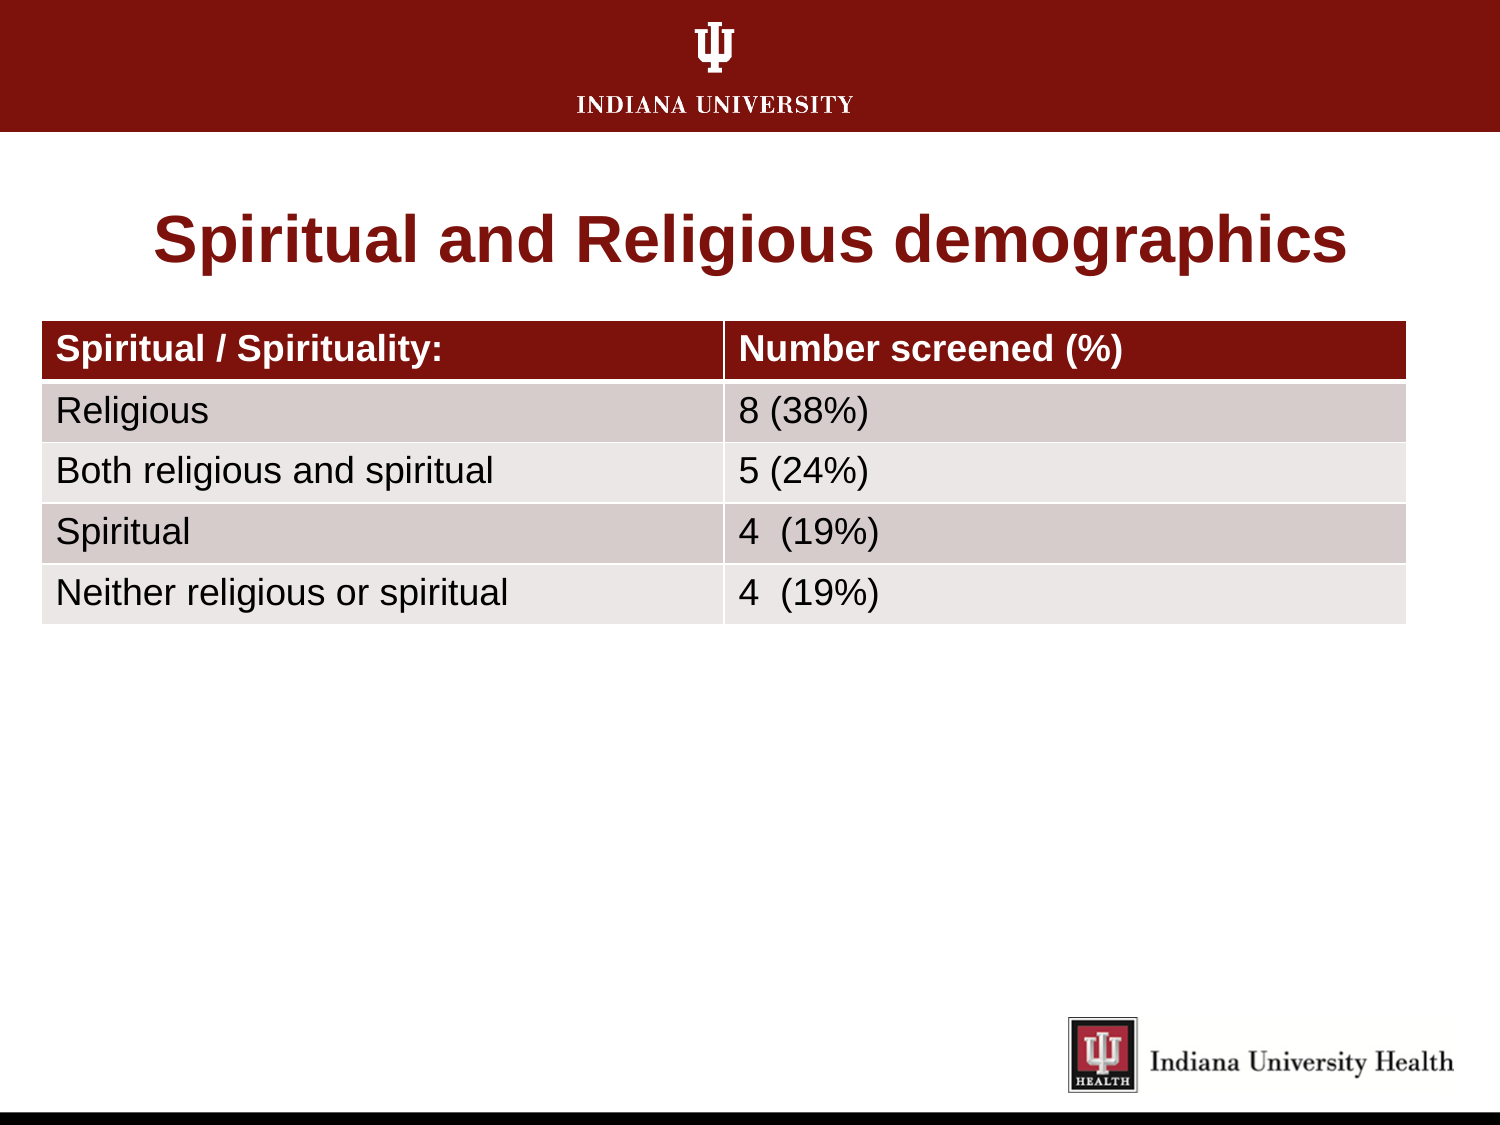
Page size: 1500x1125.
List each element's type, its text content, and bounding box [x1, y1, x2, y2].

picture [1068, 1016, 1455, 1093]
picture [577, 22, 853, 113]
title Spiritual and Religious demographics [57, 155, 1447, 316]
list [18, 324, 1423, 645]
